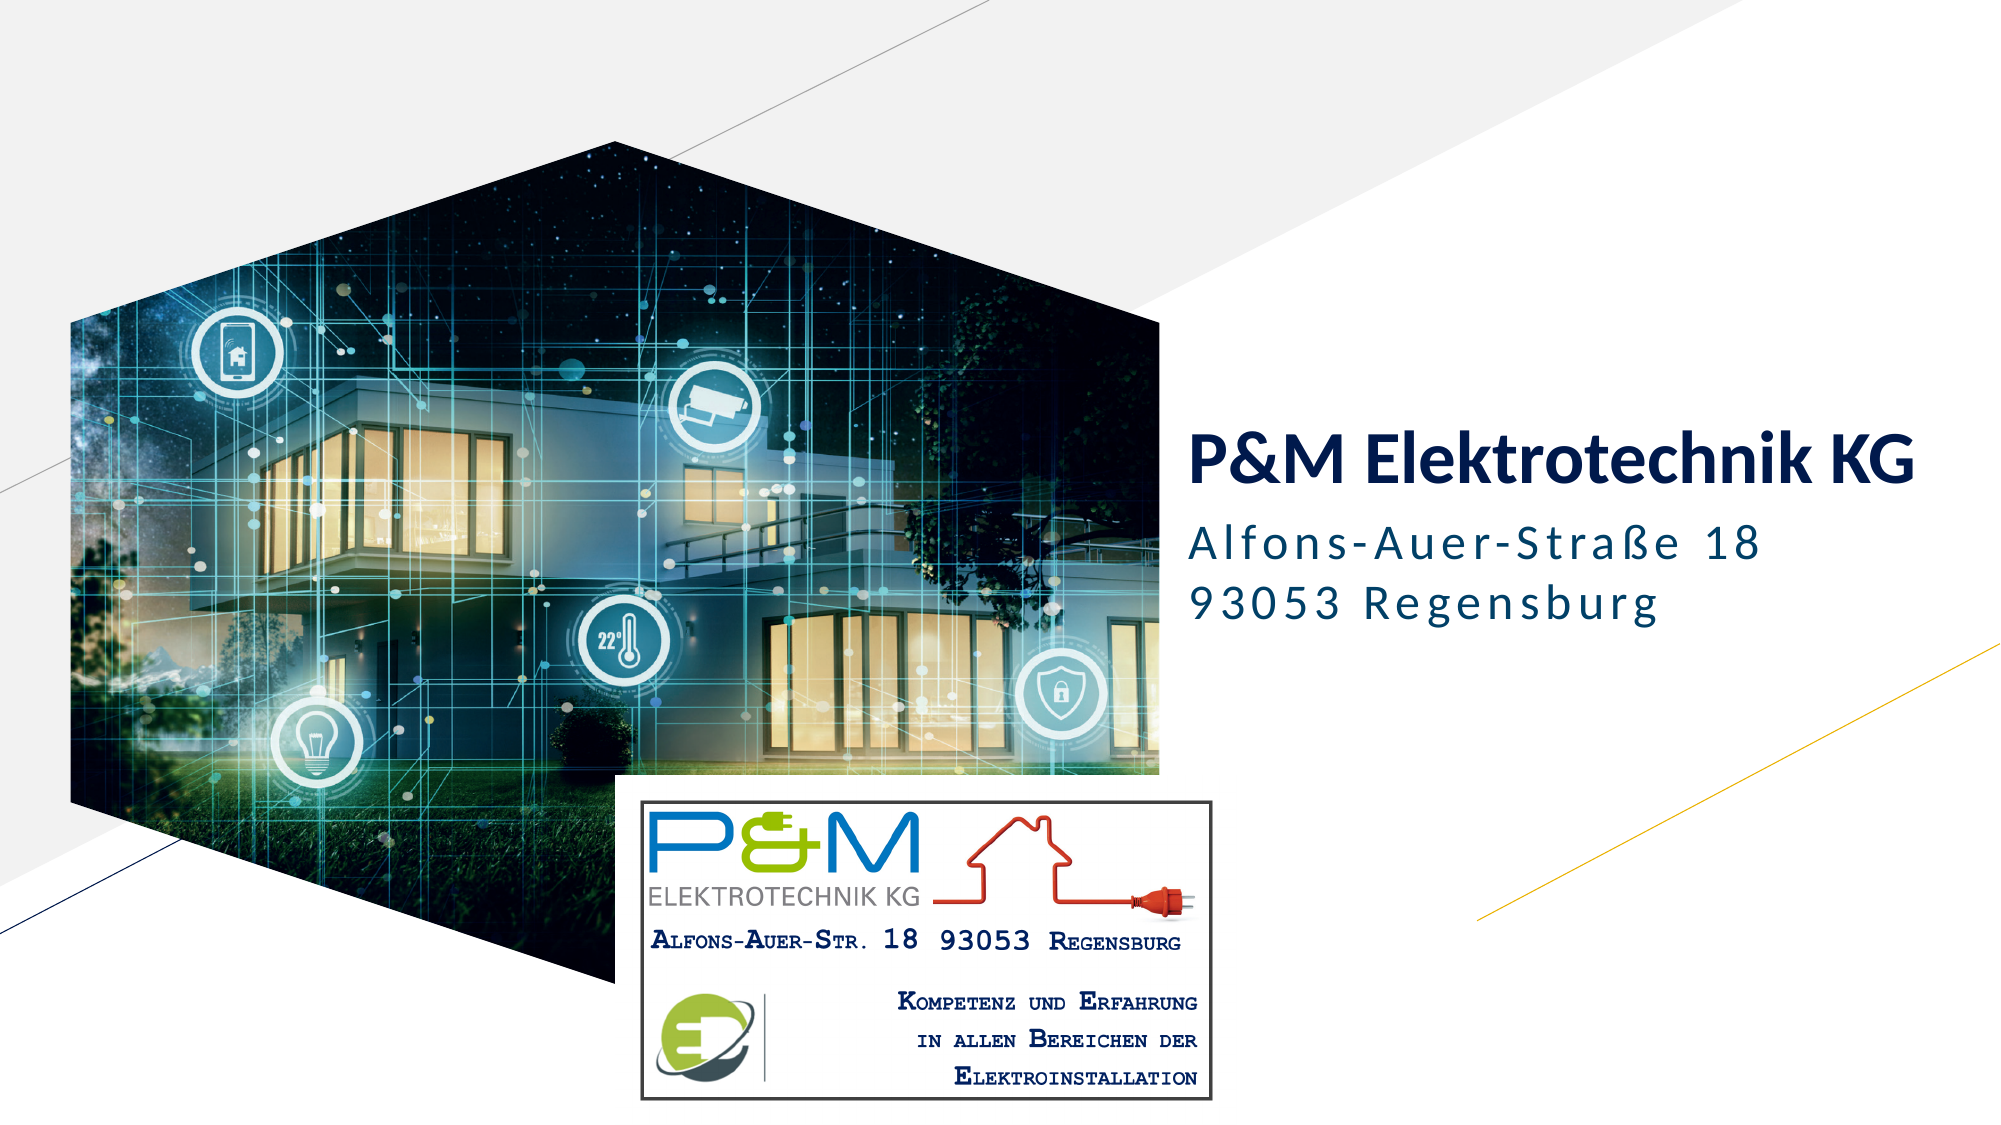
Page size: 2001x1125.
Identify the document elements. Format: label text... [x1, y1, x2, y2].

title P&M Elektrotechnik KG [1173, 234, 1988, 500]
picture [70, 141, 1237, 1125]
subtitle Alfons-Auer-Straße 18 93053 Regensburg [1173, 502, 1953, 709]
